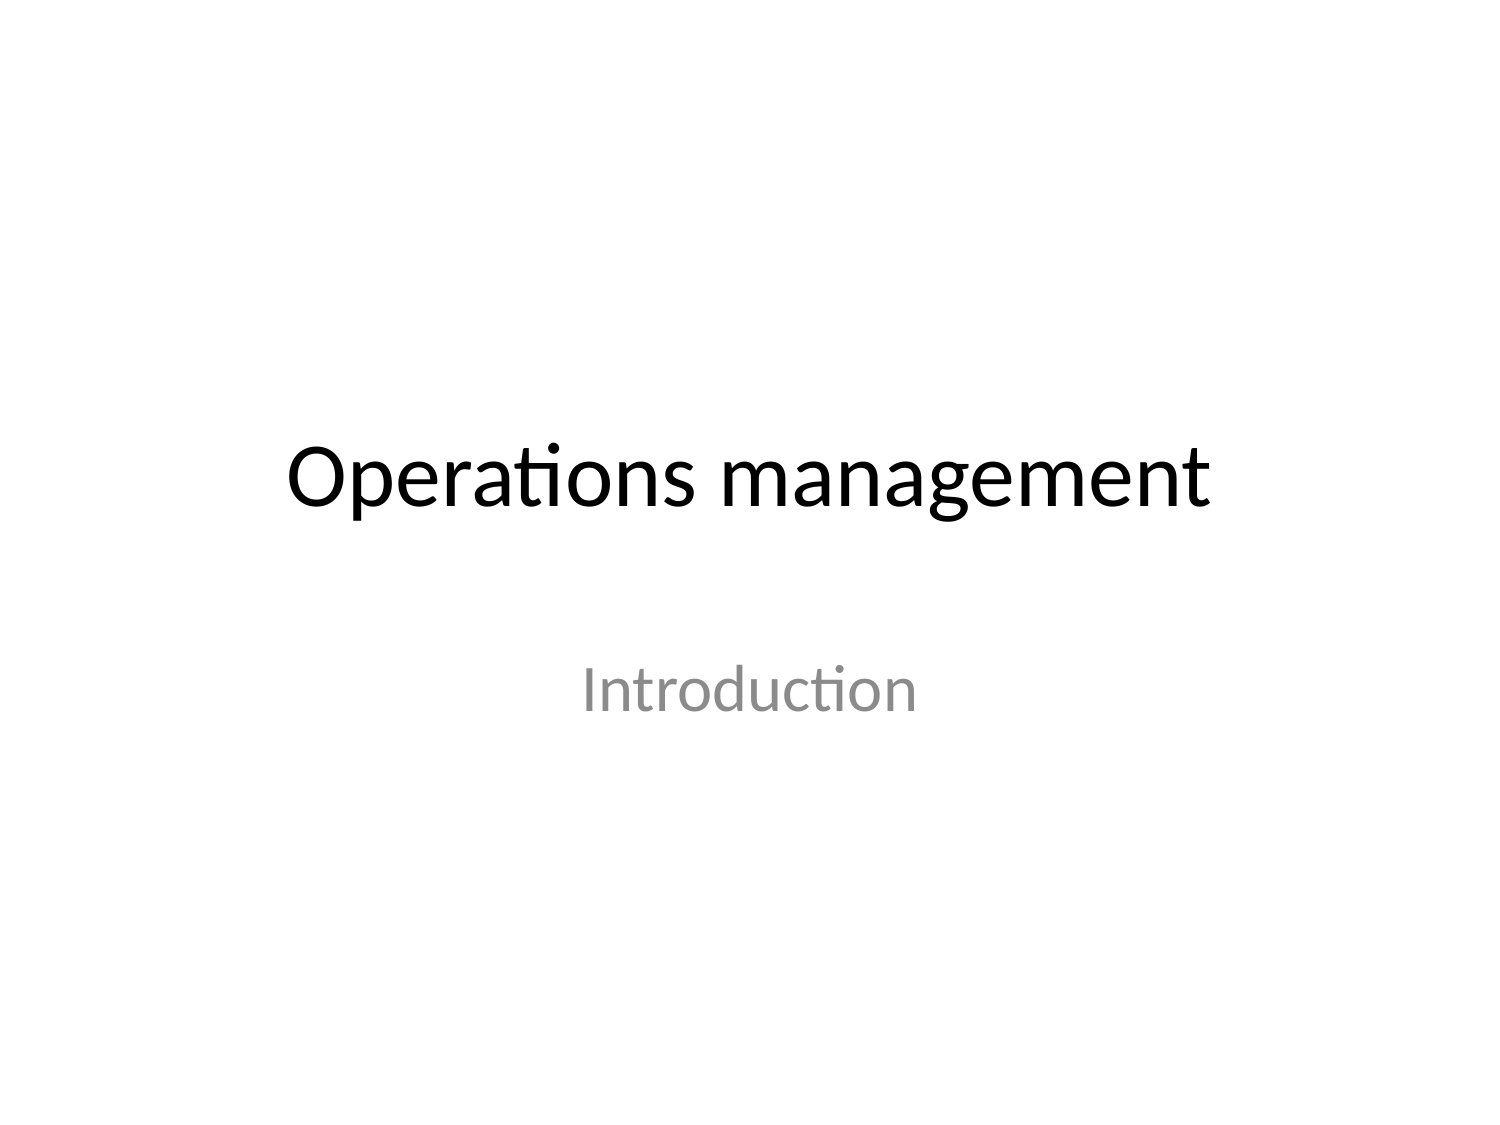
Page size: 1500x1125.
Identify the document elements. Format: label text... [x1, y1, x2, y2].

title Operations management [112, 349, 1388, 591]
subtitle Introduction [225, 637, 1275, 925]
